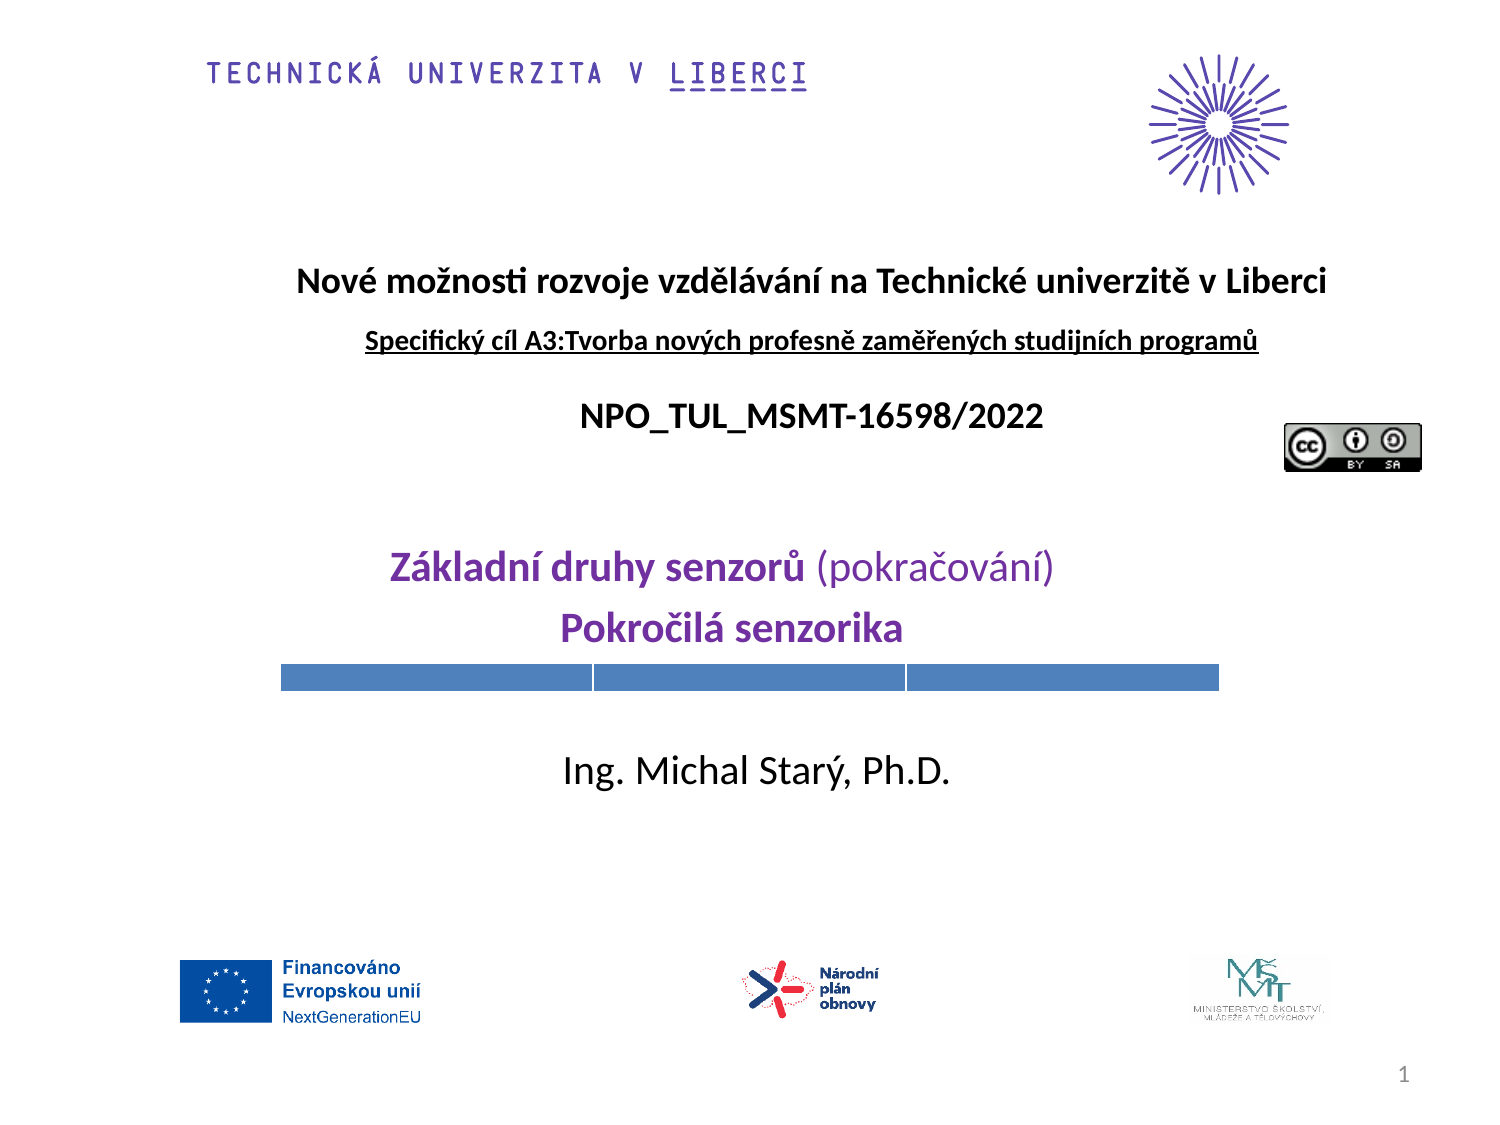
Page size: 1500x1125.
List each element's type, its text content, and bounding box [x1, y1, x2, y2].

picture [732, 954, 891, 1025]
table_header [594, 664, 905, 691]
table_header [281, 664, 592, 691]
picture [1283, 422, 1422, 472]
picture [170, 954, 437, 1027]
picture [1186, 954, 1330, 1025]
text_box Ing. Michal Starý, Ph.D. [232, 734, 1283, 817]
picture [206, 53, 1290, 196]
slide_number 1 [1074, 1042, 1425, 1103]
subtitle Základní druhy senzorů (pokračování) Pokročilá senzorika [171, 530, 1294, 659]
text_box Nové možnosti rozvoje vzdělávání na Technické univerzitě v Liberci Specifický cíl A3:Tvorba nových profesně zaměřených studijních programů NPO_TUL_MSMT-16598/2022 [281, 248, 1343, 489]
table_header [907, 664, 1219, 691]
